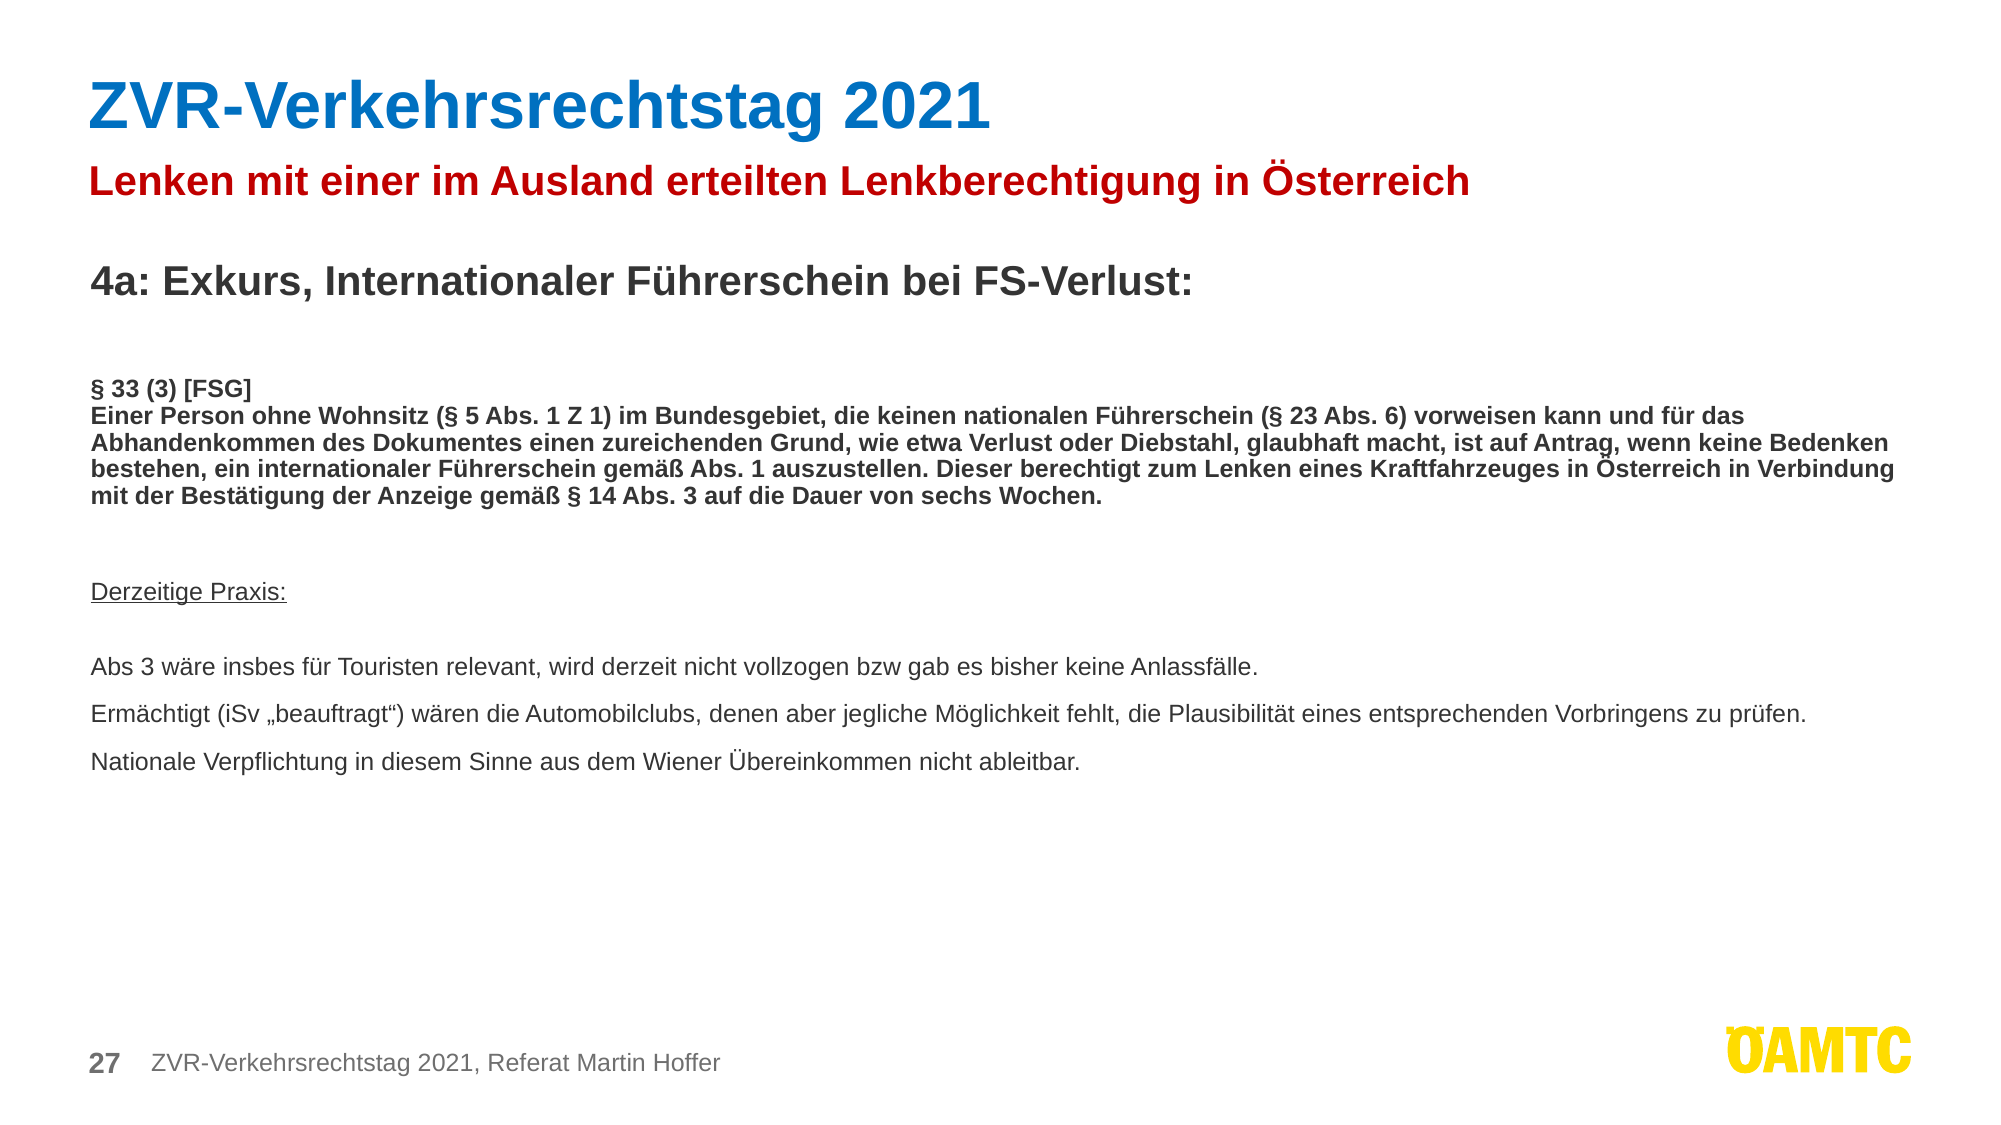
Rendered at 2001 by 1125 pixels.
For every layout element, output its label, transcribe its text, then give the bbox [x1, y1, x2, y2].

slide_number 27 [88, 1035, 148, 1088]
footer ZVR-Verkehrsrechtstag 2021, Referat Martin Hoffer [151, 1035, 967, 1088]
list Lenken mit einer im Ausland erteilten Lenkberechtigung in Österreich [88, 159, 1910, 260]
title ZVR-Verkehrsrechtstag 2021 [88, 70, 1910, 159]
list 4a: Exkurs, Internationaler Führerschein bei FS-Verlust: § 33 (3) [FSG] Einer Person ohne Wohnsitz (§ 5 Abs. 1 Z 1) im Bundesgebiet, die keinen nationalen Führerschein (§ 23 Abs. 6) vorweisen kann und für das Abhandenkommen des Dokumentes einen zureichenden Grund, wie etwa Verlust oder Diebstahl, glaubhaft macht, ist auf Antrag, wenn keine Bedenken bestehen, ein internationaler Führerschein gemäß Abs. 1 auszustellen. Dieser berechtigt zum Lenken eines Kraftfahrzeuges in Österreich in Verbindung mit der Bestätigung der Anzeige gemäß § 14 Abs. 3 auf die Dauer von sechs Wochen. Derzeitige Praxis: Abs 3 wäre insbes für Touristen relevant, wird derzeit nicht vollzogen bzw gab es bisher keine Anlassfälle. Ermächtigt (iSv „beauftragt“) wären die Automobilclubs, denen aber jegliche Möglichkeit fehlt, die Plausibilität eines entsprechenden Vorbringens zu prüfen. Nationale Verpflichtung in diesem Sinne aus dem Wiener Übereinkommen nicht ableitbar. [90, 259, 1912, 966]
